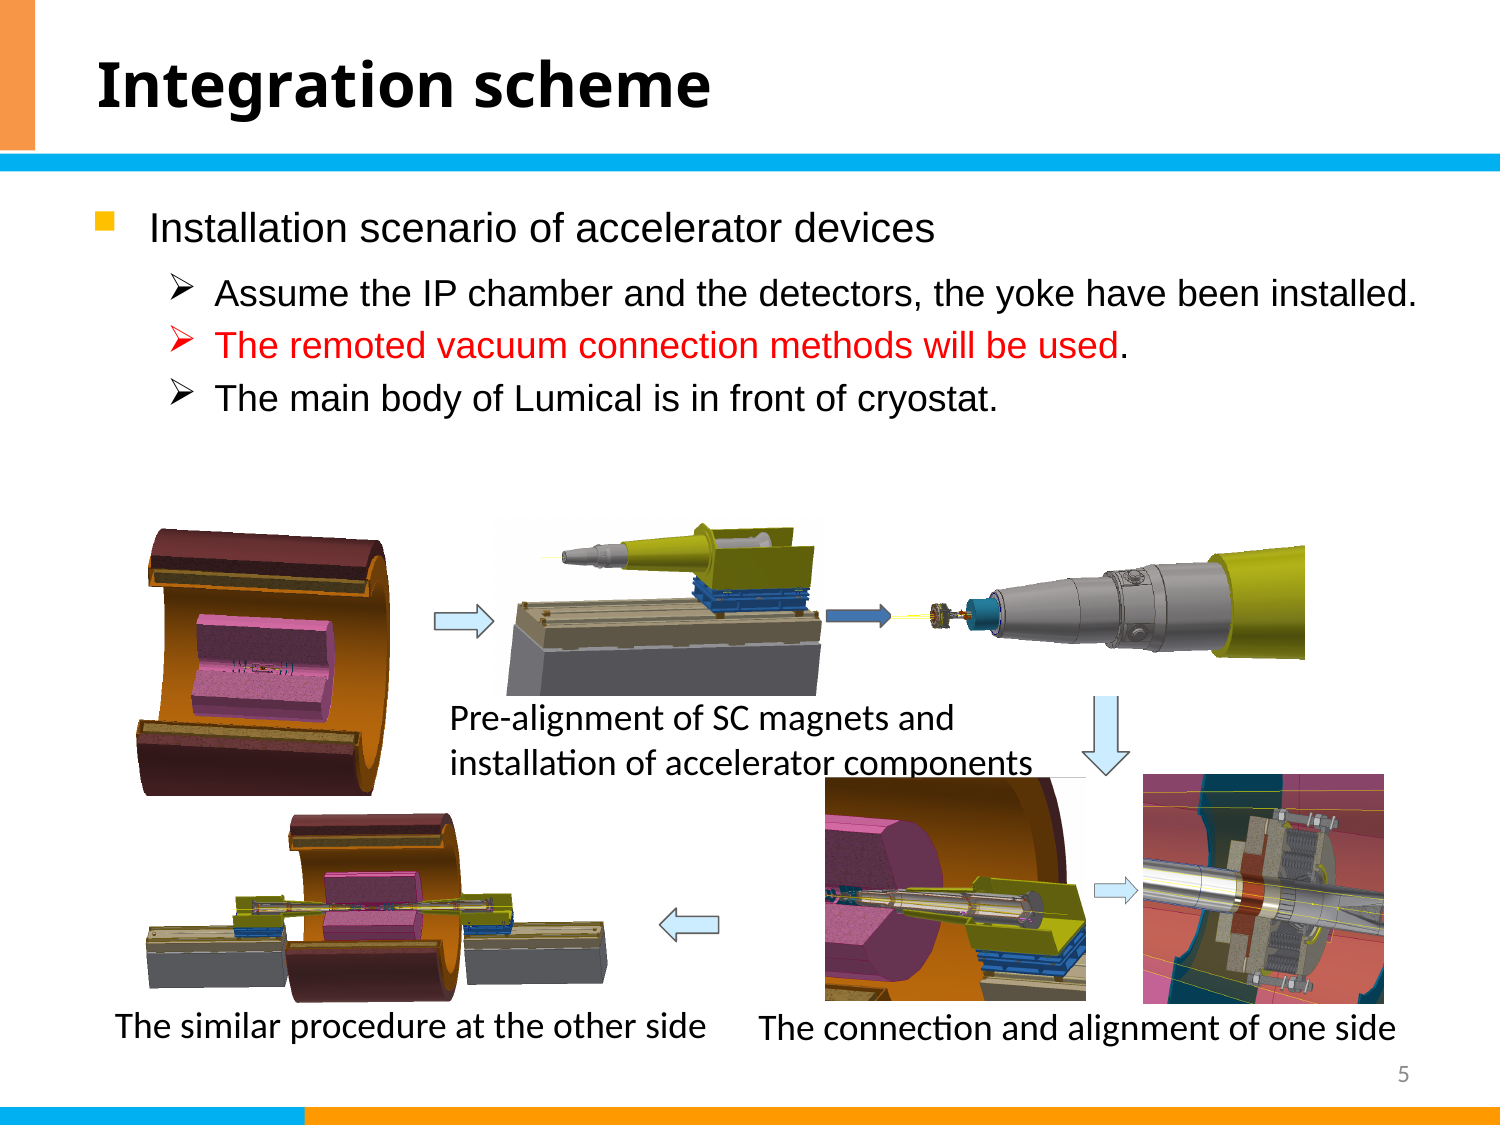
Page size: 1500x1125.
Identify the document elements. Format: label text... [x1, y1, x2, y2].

picture [824, 774, 1385, 1004]
slide_number 5 [1074, 1042, 1425, 1103]
picture [1377, 988, 1385, 1004]
list Installation scenario of accelerator devices Assume the IP chamber and the detectors, the yoke have been installed. The remoted vacuum connection methods will be used. The main body of Lumical is in front of cryostat. [77, 188, 1459, 931]
title Integration scheme [82, 23, 1407, 143]
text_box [100, 514, 1416, 1056]
picture [890, 531, 1305, 696]
